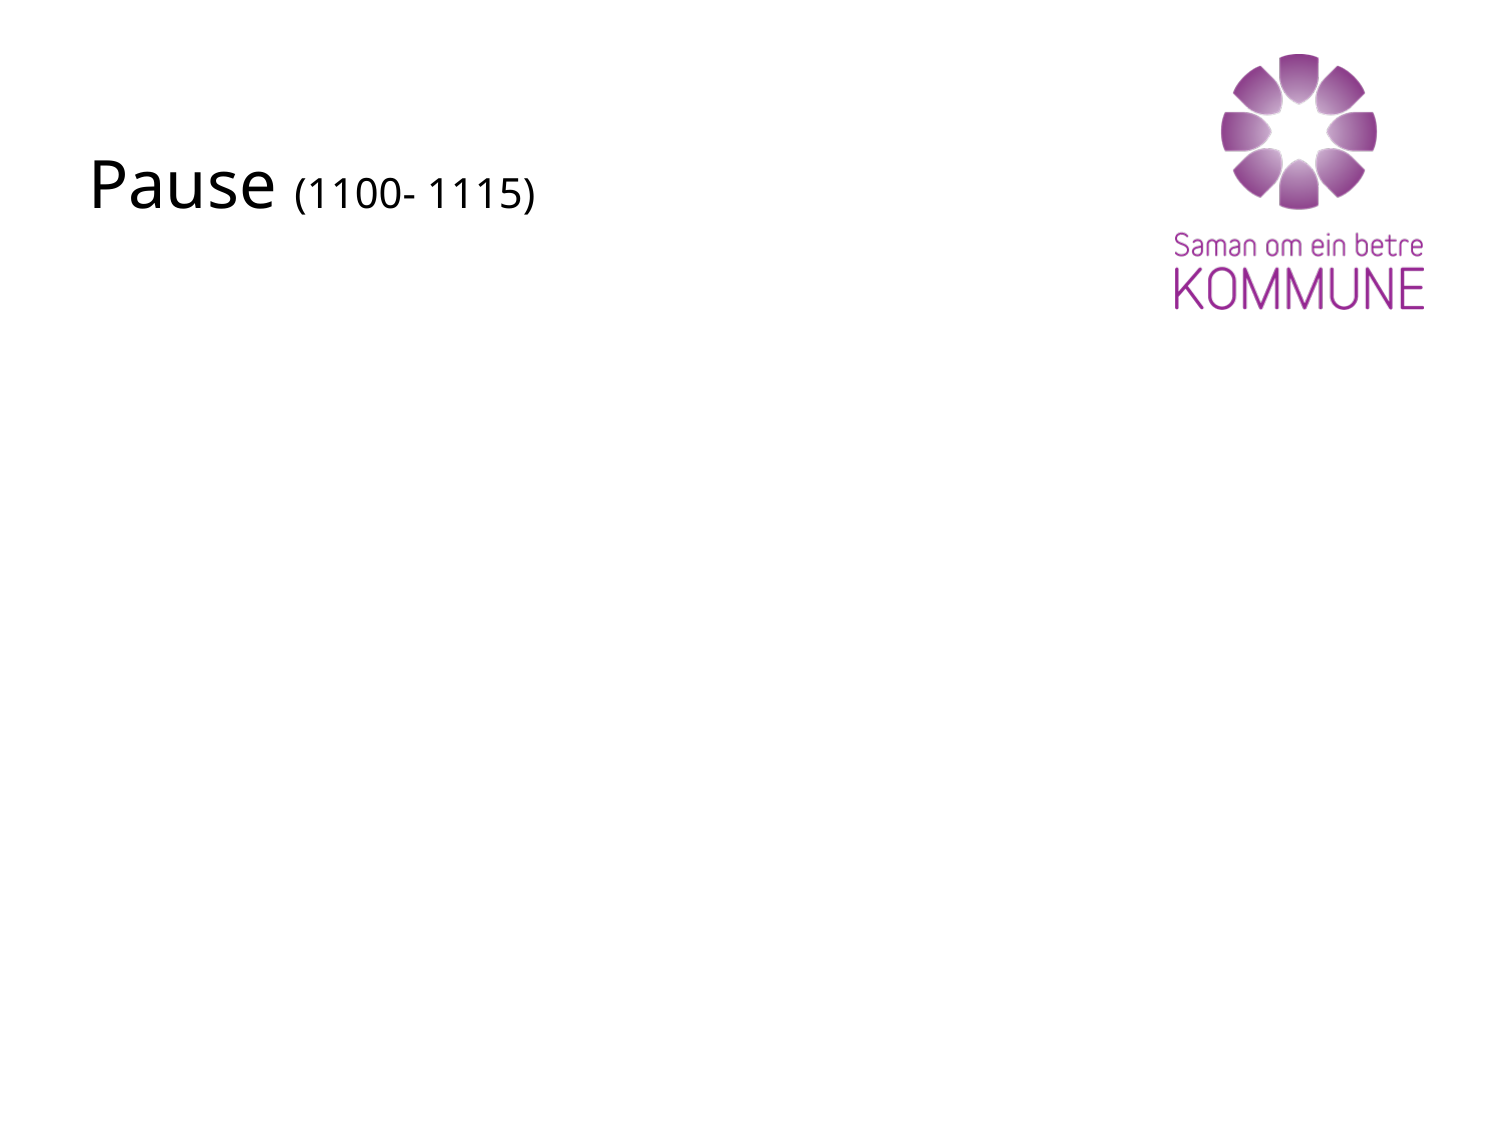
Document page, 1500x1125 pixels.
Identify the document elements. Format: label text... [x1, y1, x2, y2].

picture [1174, 54, 1424, 310]
title Pause (1100- 1115) [73, 88, 1169, 276]
